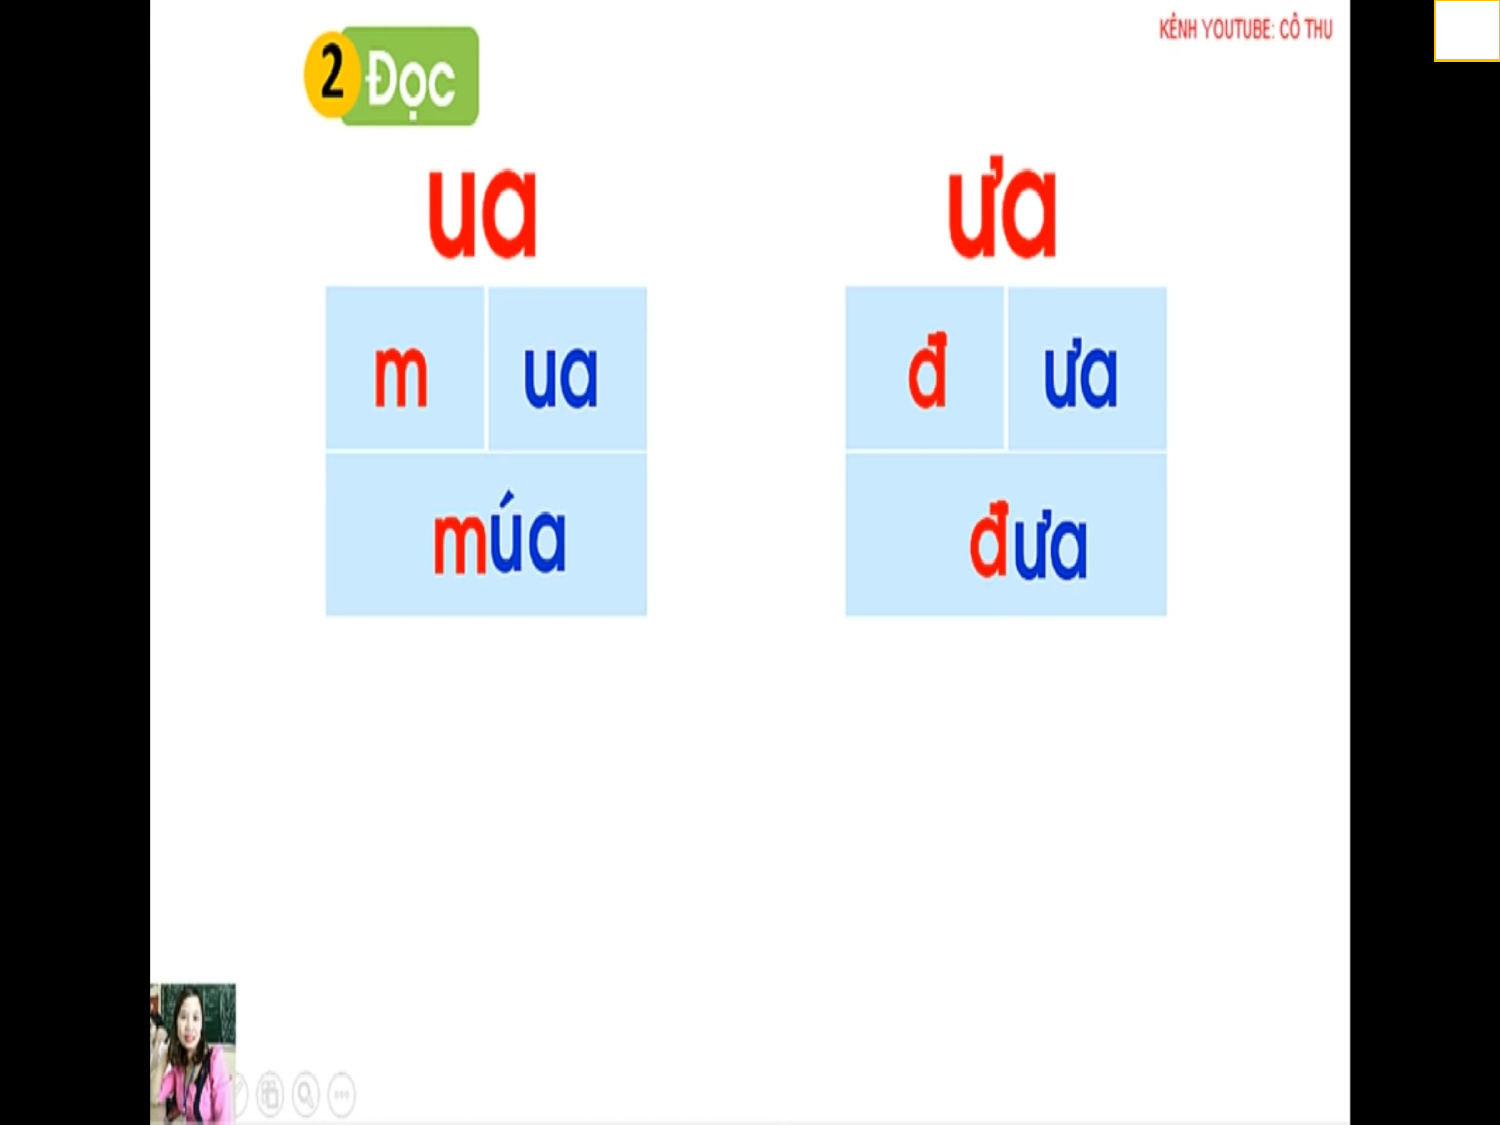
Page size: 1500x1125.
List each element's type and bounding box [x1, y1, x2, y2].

picture [0, 0, 1500, 1125]
text_box [1435, 0, 1500, 61]
